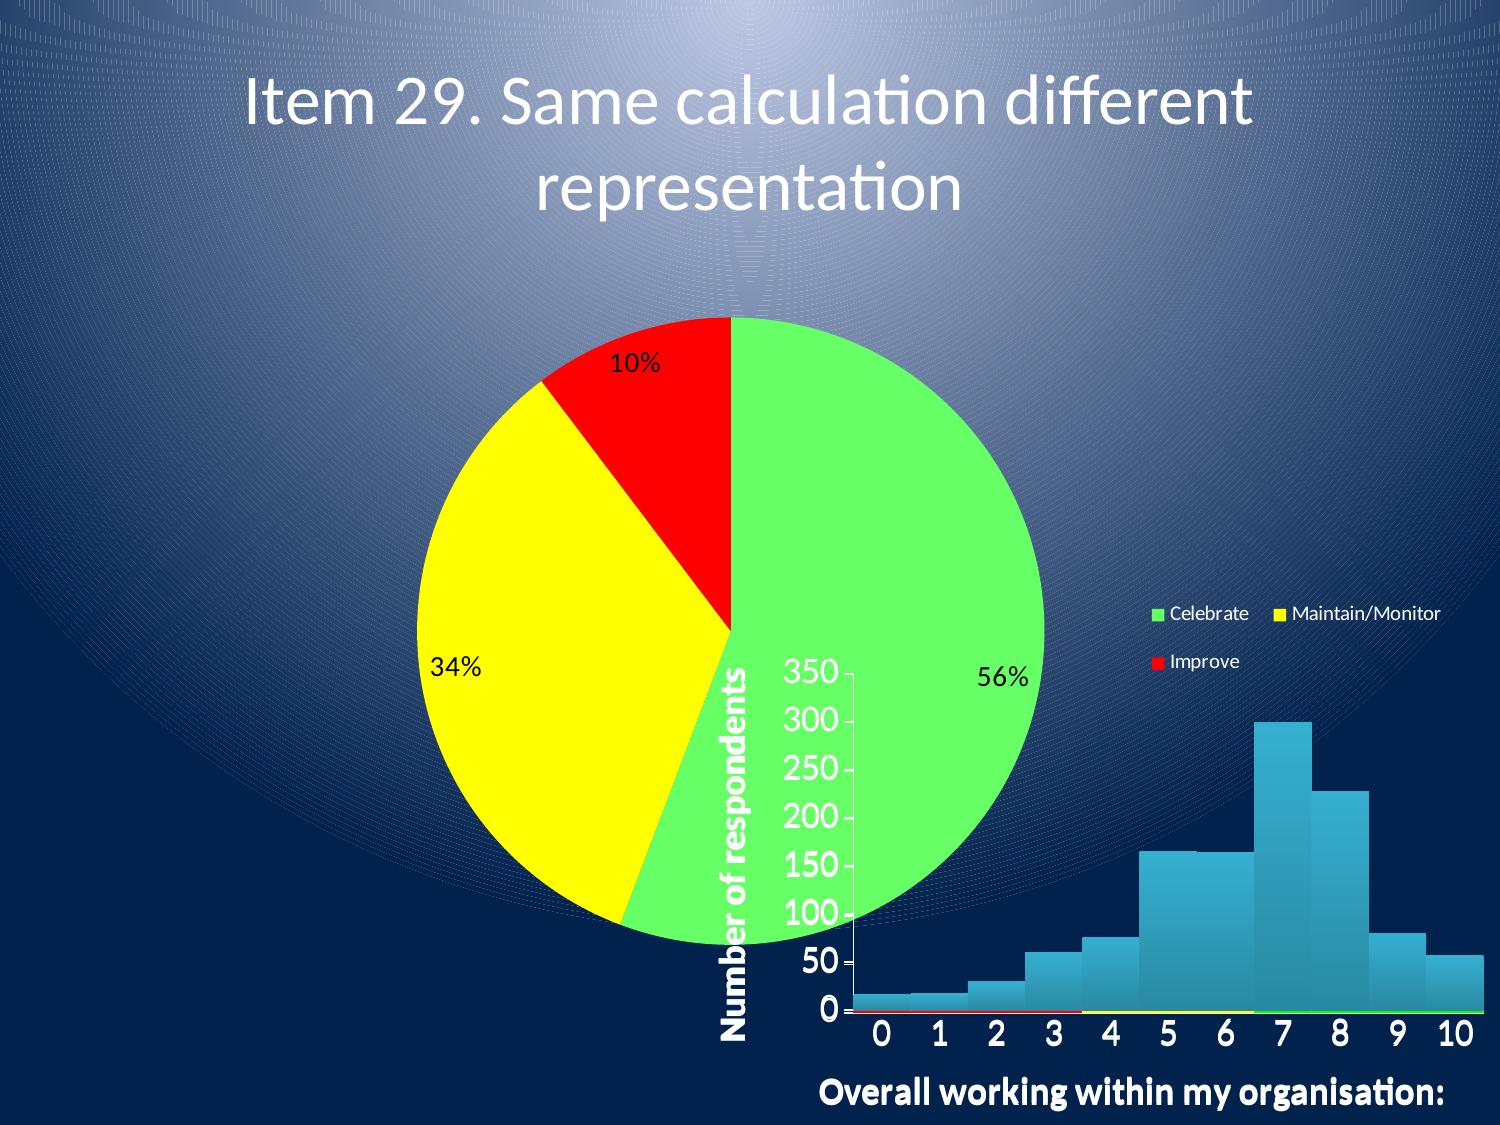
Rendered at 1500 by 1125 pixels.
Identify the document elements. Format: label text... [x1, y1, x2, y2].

chart [218, 137, 1500, 1125]
title Item 29. Same calculation different representation [75, 45, 1425, 233]
